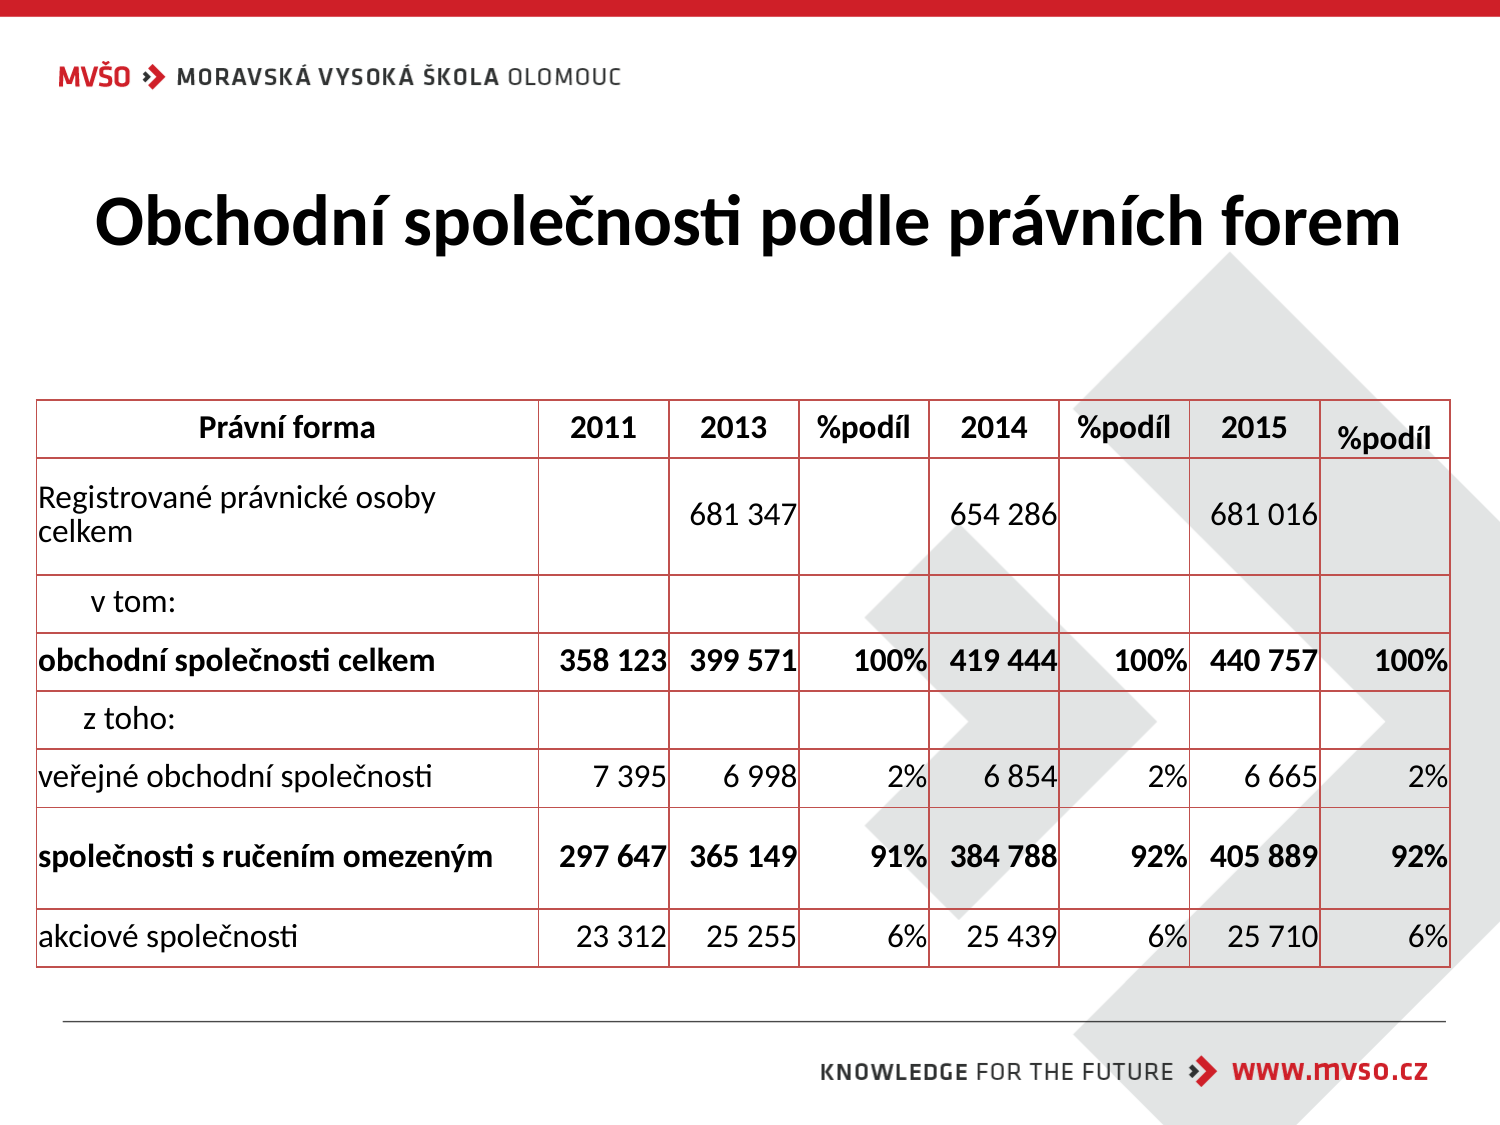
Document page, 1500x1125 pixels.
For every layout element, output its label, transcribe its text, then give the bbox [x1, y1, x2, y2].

table_cell obchodní společnosti celkem [37, 634, 538, 690]
table_cell 2% [800, 750, 928, 807]
table_cell 6 854 [930, 750, 1058, 807]
table_cell 25 255 [670, 910, 798, 966]
table_cell společnosti s ručením omezeným [37, 808, 538, 908]
table_cell v tom: [37, 576, 538, 632]
table_cell 6% [1321, 910, 1449, 966]
table_cell [1190, 692, 1319, 748]
table_cell 6% [1060, 910, 1189, 966]
table_cell 91% [800, 808, 928, 908]
table_cell 2% [1321, 750, 1449, 807]
table_cell [1321, 692, 1449, 748]
table_cell [800, 692, 928, 748]
table_cell 358 123 [539, 634, 668, 690]
table_cell [539, 459, 668, 574]
table_cell 92% [1321, 808, 1449, 908]
table_header %podíl [800, 401, 928, 457]
table_cell 6 998 [670, 750, 798, 807]
table_cell [1060, 692, 1189, 748]
table_cell 405 889 [1190, 808, 1319, 908]
table_cell 399 571 [670, 634, 798, 690]
table_cell [800, 459, 928, 574]
table_cell [1321, 459, 1449, 574]
table_cell veřejné obchodní společnosti [37, 750, 538, 807]
table_cell 440 757 [1190, 634, 1319, 690]
table_cell [800, 576, 928, 632]
table_cell 100% [800, 634, 928, 690]
table_cell 297 647 [539, 808, 668, 908]
table_cell [1190, 576, 1319, 632]
table_header 2011 [539, 401, 668, 457]
table_header Právní forma [37, 401, 538, 457]
table_cell [539, 576, 668, 632]
table_cell 6 665 [1190, 750, 1319, 807]
table_cell 419 444 [930, 634, 1058, 690]
table_cell 681 347 [670, 459, 798, 574]
table_cell [670, 692, 798, 748]
table_cell [930, 692, 1058, 748]
table_cell [539, 692, 668, 748]
table_cell 365 149 [670, 808, 798, 908]
table_cell 7 395 [539, 750, 668, 807]
table_cell 681 016 [1190, 459, 1319, 574]
table_cell 100% [1321, 634, 1449, 690]
table_cell 384 788 [930, 808, 1058, 908]
table_cell 25 710 [1190, 910, 1319, 966]
table_cell 92% [1060, 808, 1189, 908]
table_header 2013 [670, 401, 798, 457]
table_cell 654 286 [930, 459, 1058, 574]
table_cell [930, 576, 1058, 632]
table_cell [1060, 576, 1189, 632]
table_cell 23 312 [539, 910, 668, 966]
picture [0, 0, 1500, 1125]
title Obchodní společnosti podle právních forem [75, 122, 1425, 311]
table_cell 25 439 [930, 910, 1058, 966]
table_cell [1321, 576, 1449, 632]
table_cell Registrované právnické osoby celkem [37, 459, 538, 574]
table_cell 6% [800, 910, 928, 966]
table_header %podíl [1060, 401, 1189, 457]
table_cell [1060, 459, 1189, 574]
table_cell [670, 576, 798, 632]
table_header %podíl [1321, 401, 1449, 457]
table_cell z toho: [37, 692, 538, 748]
table_header 2014 [930, 401, 1058, 457]
table_cell 2% [1060, 750, 1189, 807]
table_header 2015 [1190, 401, 1319, 457]
table_cell akciové společnosti [37, 910, 538, 966]
table_cell 100% [1060, 634, 1189, 690]
